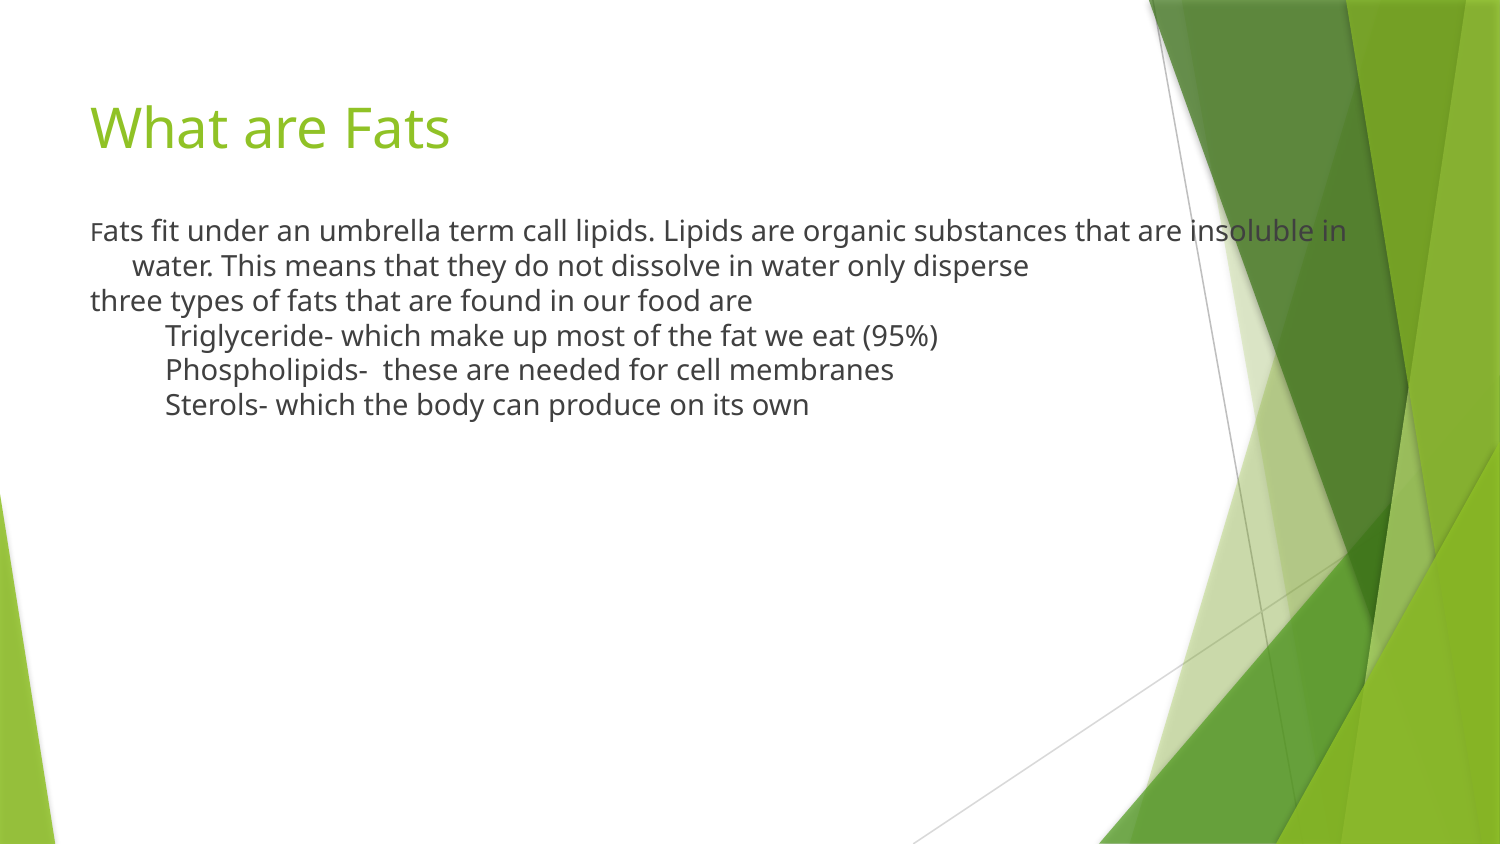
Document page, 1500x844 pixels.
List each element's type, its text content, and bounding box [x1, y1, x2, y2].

list Fats fit under an umbrella term call lipids. Lipids are organic substances that are insoluble in water. This means that they do not dissolve in water only disperse three types of fats that are found in our food are Triglyceride- which make up most of the fat we eat (95%) Phospholipids- these are needed for cell membranes Sterols- which the body can produce on its own [75, 196, 1425, 793]
title What are Fats [75, 33, 1204, 175]
